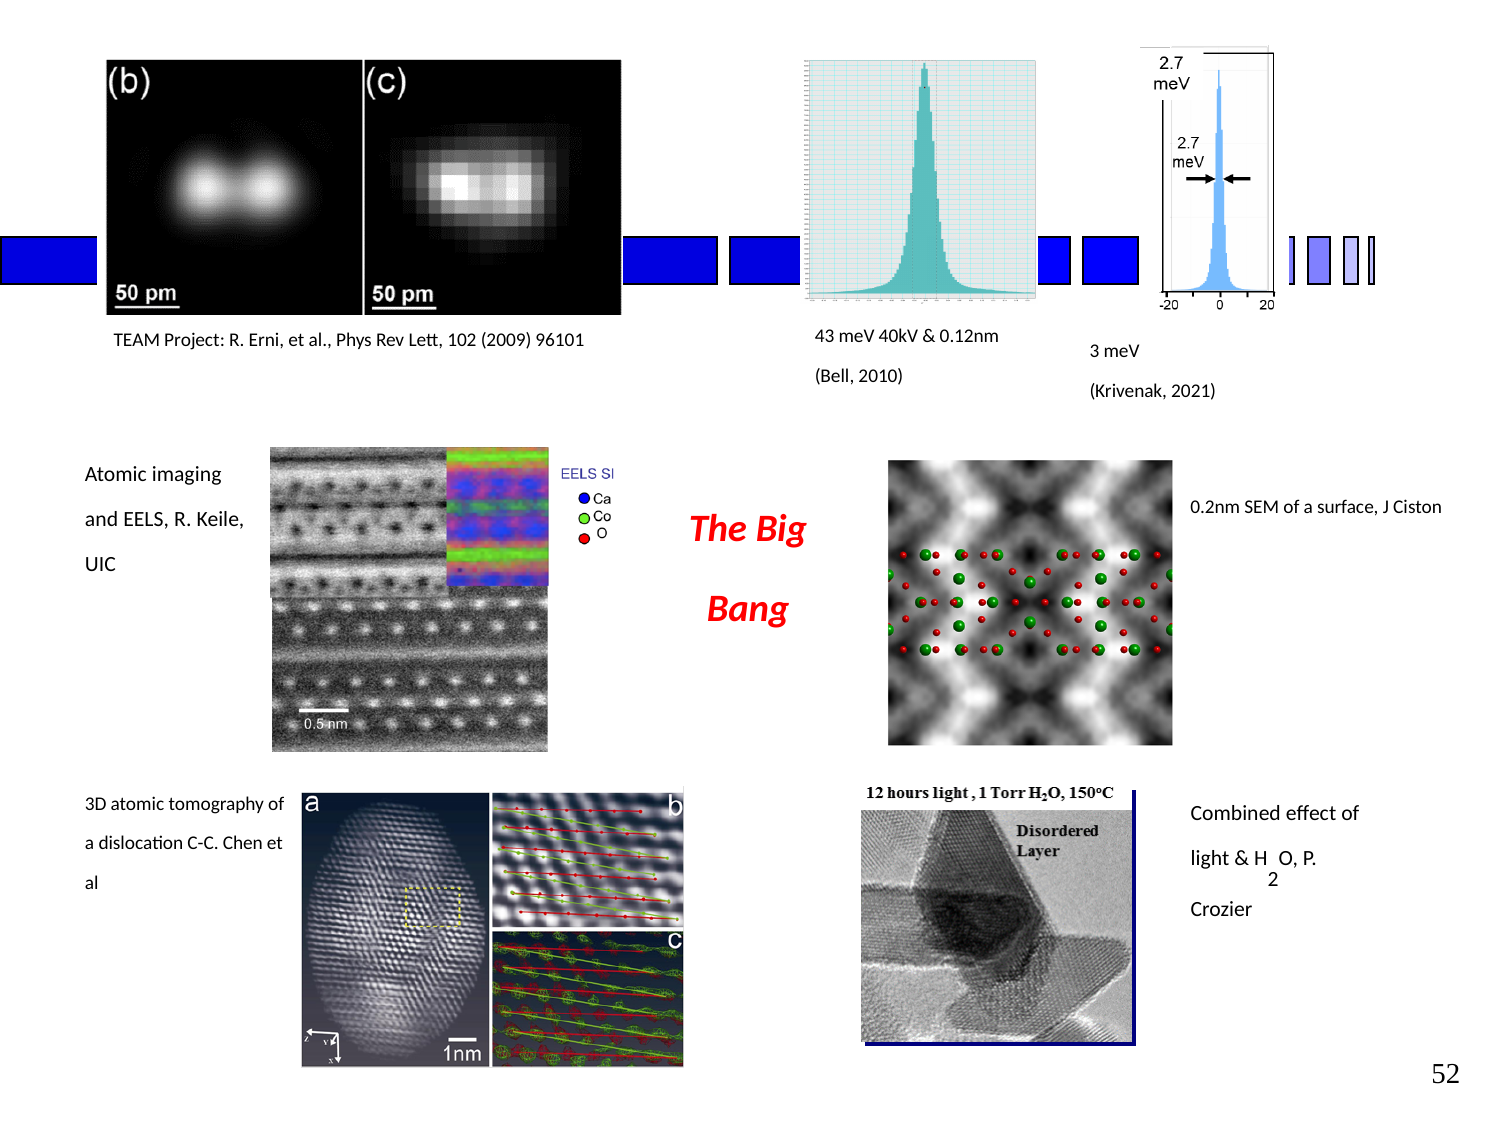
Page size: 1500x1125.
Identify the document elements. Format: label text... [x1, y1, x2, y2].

text_box 43 meV 40kV & 0.12nm (Bell, 2010) [799, 312, 1038, 407]
picture [799, 59, 1038, 304]
picture [1139, 28, 1289, 327]
text_box The Big Bang [629, 487, 863, 663]
text_box Combined effect of light & H2O, P. Crozier [1175, 786, 1375, 943]
text_box TEAM Project: R. Erni, et al., Phys Rev Lett, 102 (2009) 96101 [98, 315, 631, 371]
picture [97, 59, 624, 315]
picture [270, 447, 623, 752]
text_box Atomic imaging and EELS, R. Keile, UIC [70, 447, 270, 598]
text_box 3 meV (Krivenak, 2021) [1074, 326, 1341, 422]
text_box 0.2nm SEM of a surface, J Ciston [1196, 483, 1480, 538]
picture [861, 786, 1132, 1042]
picture [301, 786, 684, 1068]
text_box 3D atomic tomography of a dislocation C-C. Chen et al [70, 779, 307, 914]
picture [863, 436, 1196, 769]
